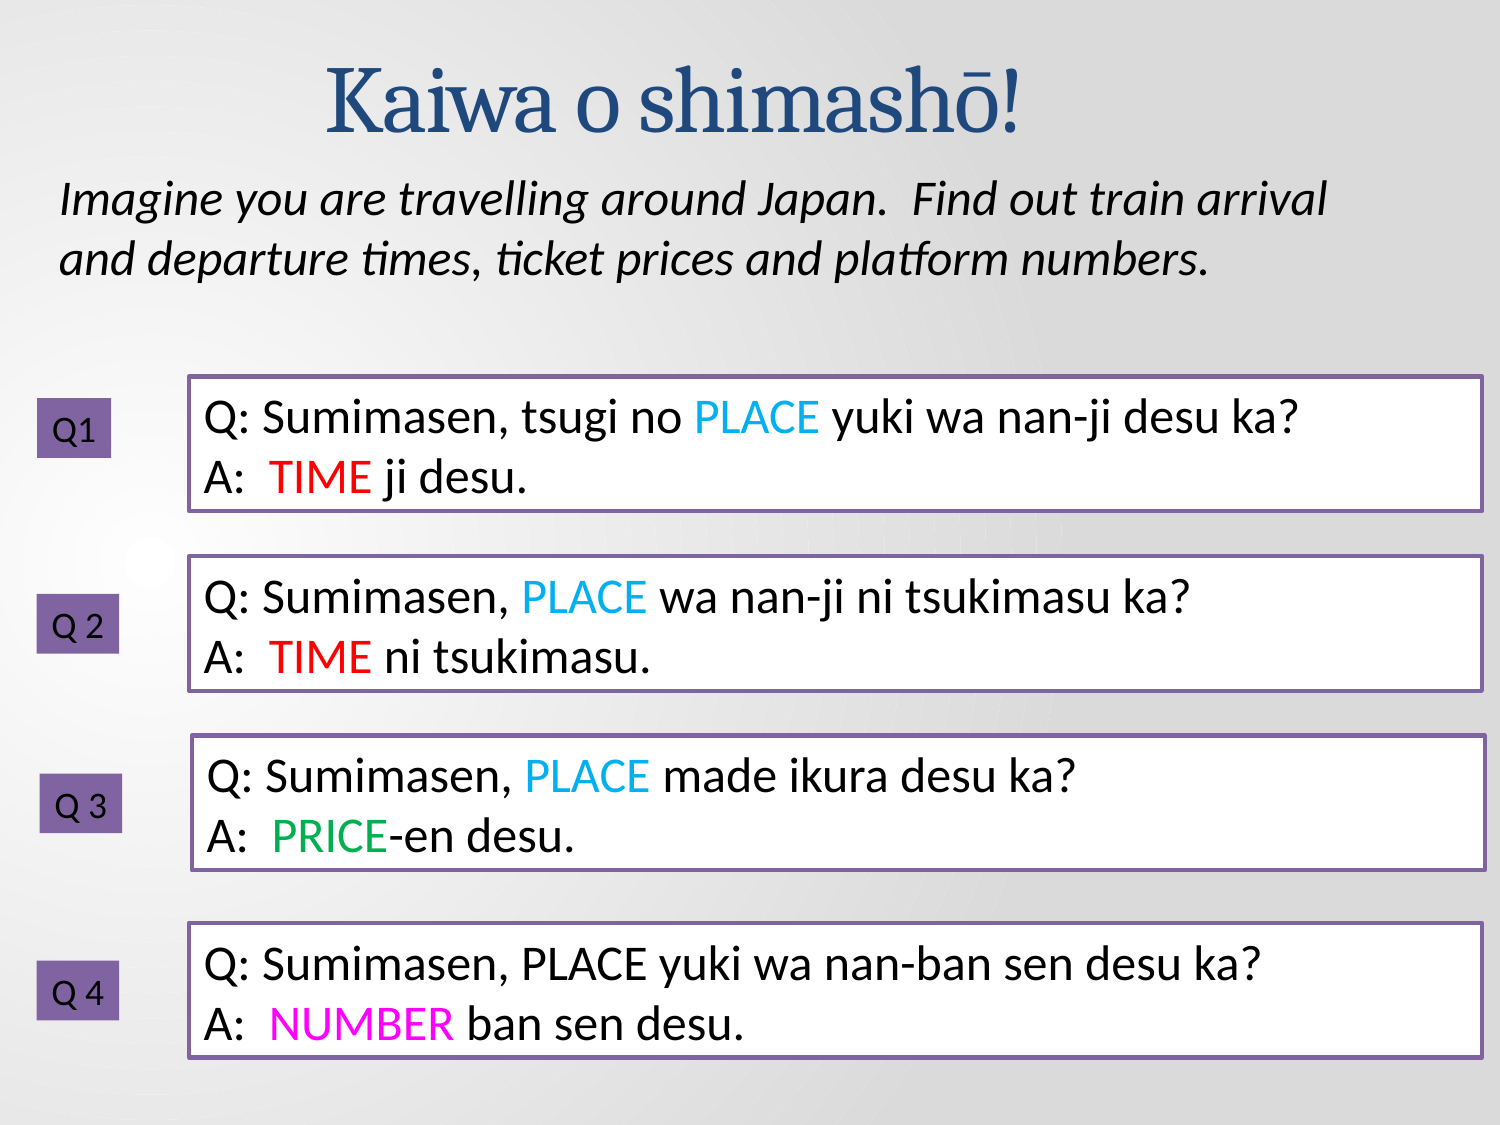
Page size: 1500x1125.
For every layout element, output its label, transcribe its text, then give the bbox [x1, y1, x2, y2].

text_box Q: Sumimasen, PLACE yuki wa nan-ban sen desu ka? A: NUMBER ban sen desu. [187, 921, 1484, 1060]
text_box Q 3 [39, 773, 123, 834]
text_box Q 4 [36, 960, 120, 1021]
text_box Q: Sumimasen, PLACE made ikura desu ka? A: PRICE-en desu. [190, 733, 1487, 872]
text_box Q 2 [36, 593, 120, 654]
title Kaiwa o shimashō! [50, 0, 1300, 158]
text_box Q: Sumimasen, PLACE wa nan-ji ni tsukimasu ka? A: TIME ni tsukimasu. [187, 554, 1484, 693]
text_box Q1 [37, 398, 112, 458]
list Imagine you are travelling around Japan. Find out train arrival and departure times, ticket prices and platform numbers. [24, 158, 1413, 309]
text_box Q: Sumimasen, tsugi no PLACE yuki wa nan-ji desu ka? A: TIME ji desu. [187, 374, 1484, 513]
